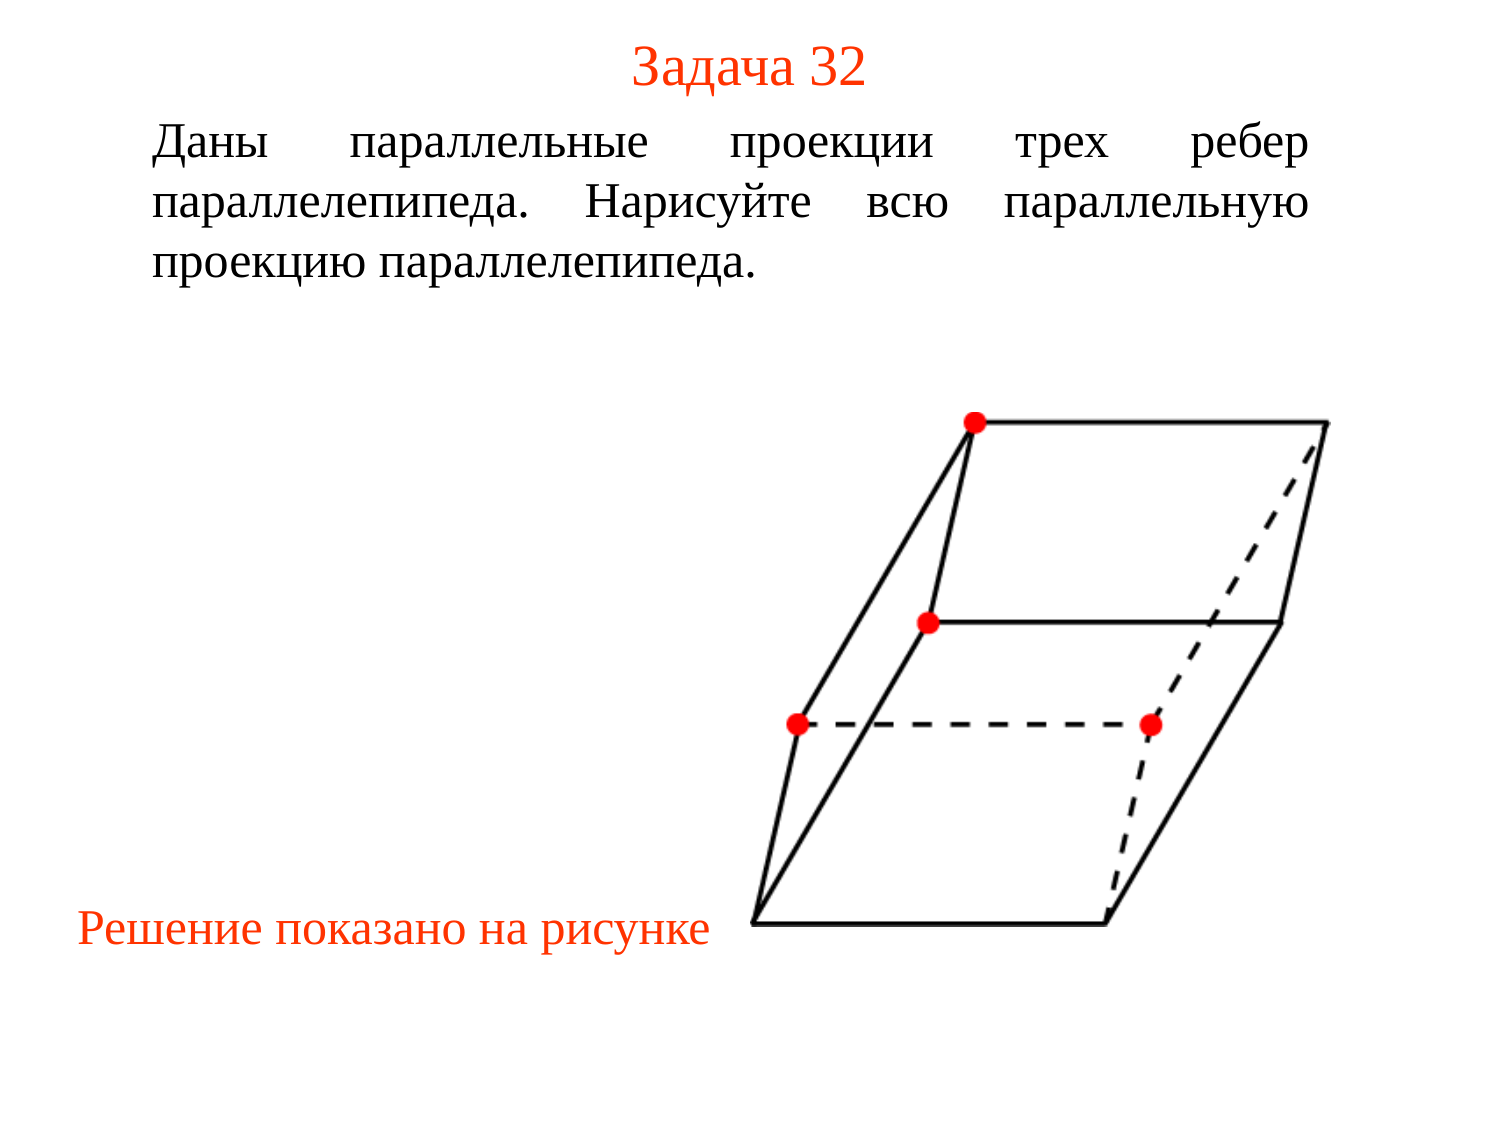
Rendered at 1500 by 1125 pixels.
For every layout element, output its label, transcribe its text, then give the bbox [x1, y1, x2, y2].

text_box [62, 412, 1331, 963]
title Задача 32 [112, 24, 1388, 100]
text_box Даны параллельные проекции трех ребер параллелепипеда. Нарисуйте всю параллельную проекцию параллелепипеда. [137, 99, 1325, 295]
